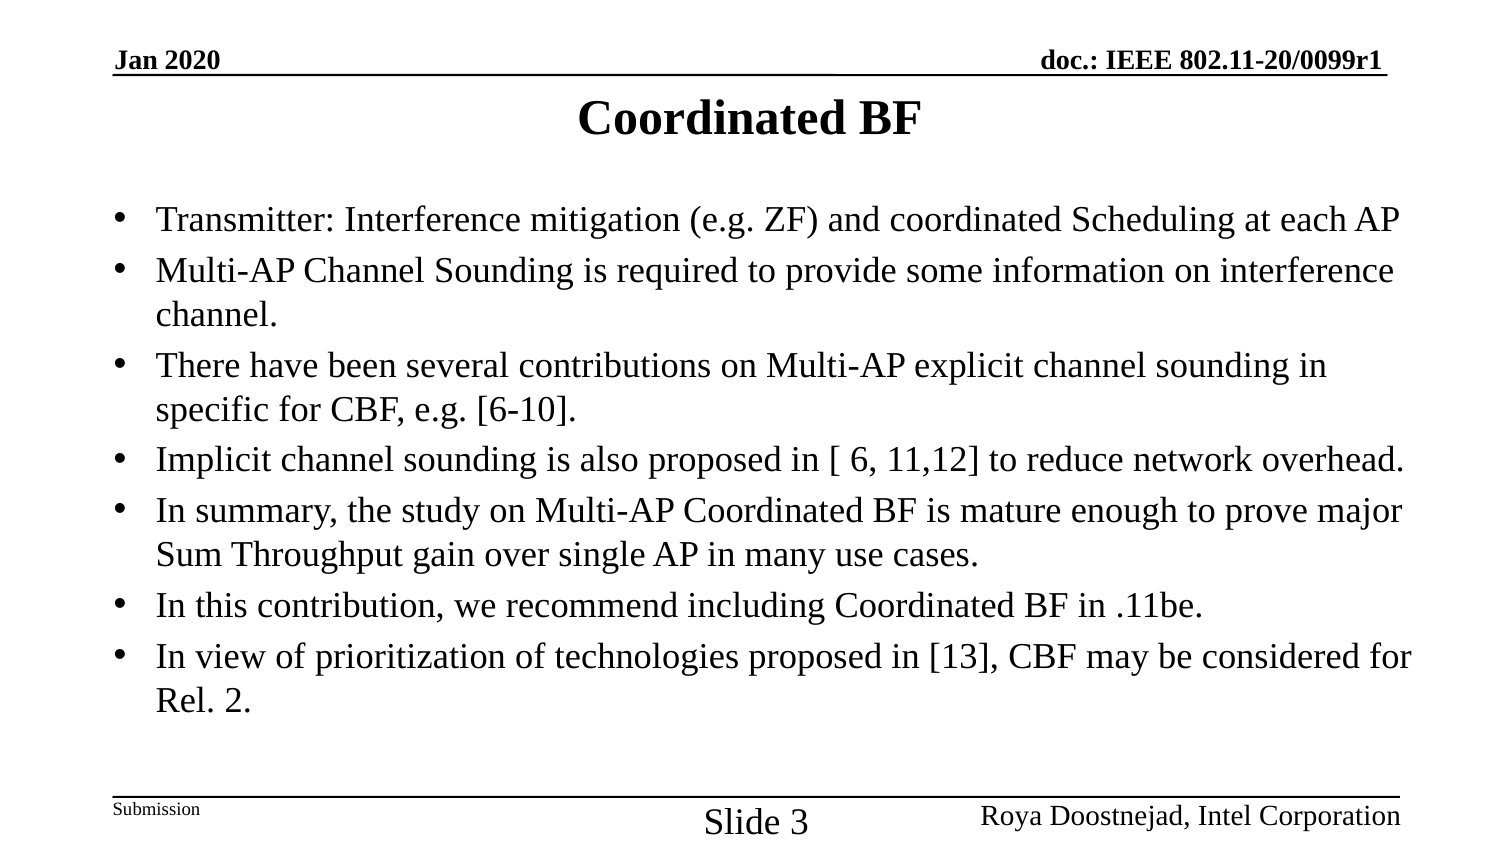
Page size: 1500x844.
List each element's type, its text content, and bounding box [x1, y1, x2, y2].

footer Roya Doostnejad, Intel Corporation [979, 796, 1402, 832]
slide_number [114, 40, 234, 75]
title Coordinated BF [112, 57, 1388, 171]
slide_number Slide 3 [690, 796, 822, 843]
list Transmitter: Interference mitigation (e.g. ZF) and coordinated Scheduling at each AP Multi-AP Channel Sounding is required to provide some information on interference channel. There have been several contributions on Multi-AP explicit channel sounding in specific for CBF, e.g. [6-10]. Implicit channel sounding is also proposed in [ 6, 11,12] to reduce network overhead. In summary, the study on Multi-AP Coordinated BF is mature enough to prove major Sum Throughput gain over single AP in many use cases. In this contribution, we recommend including Coordinated BF in .11be. In view of prioritization of technologies proposed in [13], CBF may be considered for Rel. 2. [98, 187, 1455, 797]
